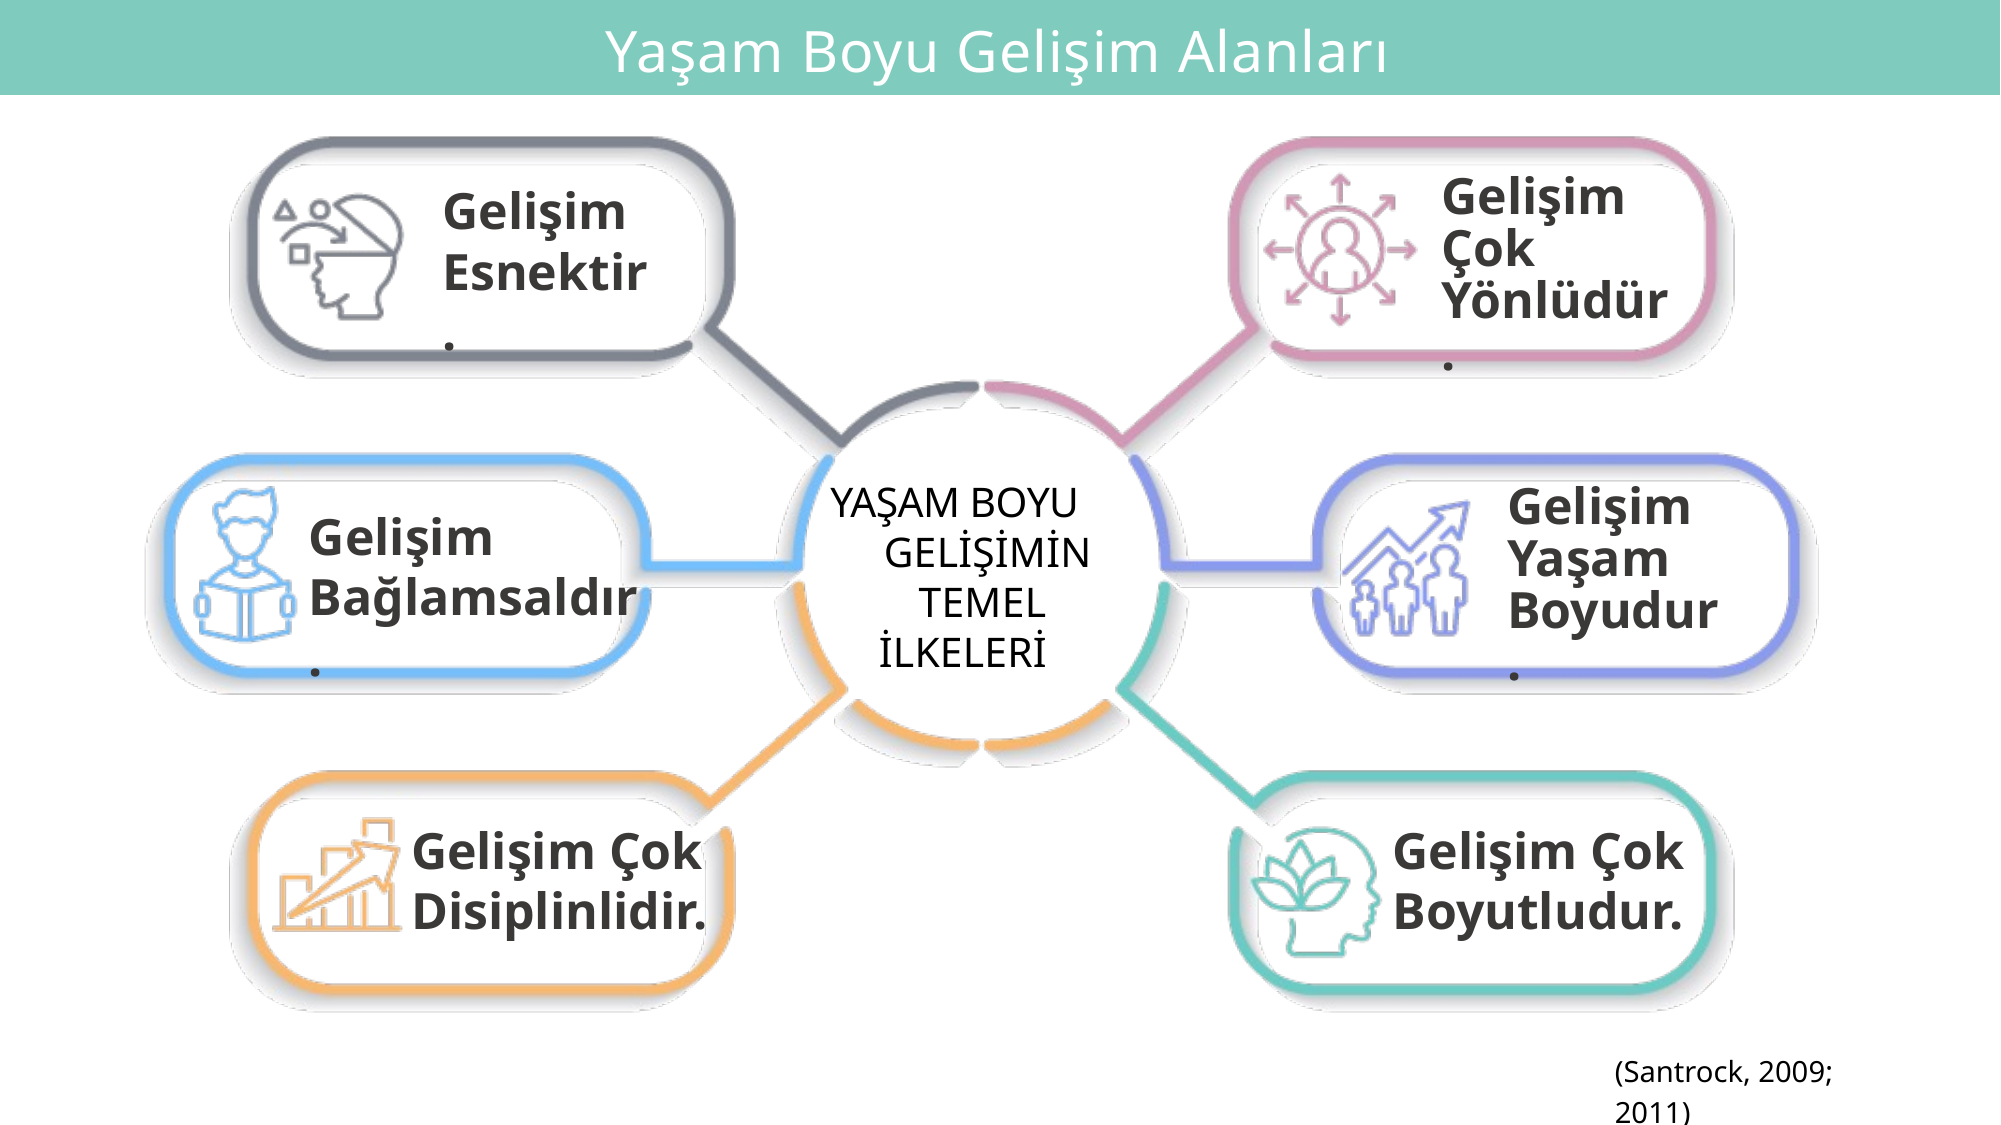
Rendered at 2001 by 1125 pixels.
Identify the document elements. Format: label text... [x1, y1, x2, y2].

text_box YAŞAM BOYU [830, 475, 1134, 526]
text_box Gelişim Çok Boyutludur. [1392, 818, 1691, 940]
text_box Gelişim Yaşam Boyudur. [1507, 482, 1725, 691]
text_box Gelişim Esnektir. [442, 179, 648, 361]
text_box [0, 0, 2000, 95]
text_box İLKELERİ [878, 625, 1083, 676]
text_box GELİŞİMİN TEMEL [864, 525, 1112, 626]
text_box Gelişim Çok Disiplinlidir. [410, 818, 709, 940]
text_box Gelişim Bağlamsaldır. [309, 504, 640, 687]
text_box [95, 106, 1905, 1076]
text_box (Santrock, 2009; 2011) [1614, 1047, 1910, 1125]
text_box Gelişim Çok Yönlüdür. [1441, 172, 1677, 381]
